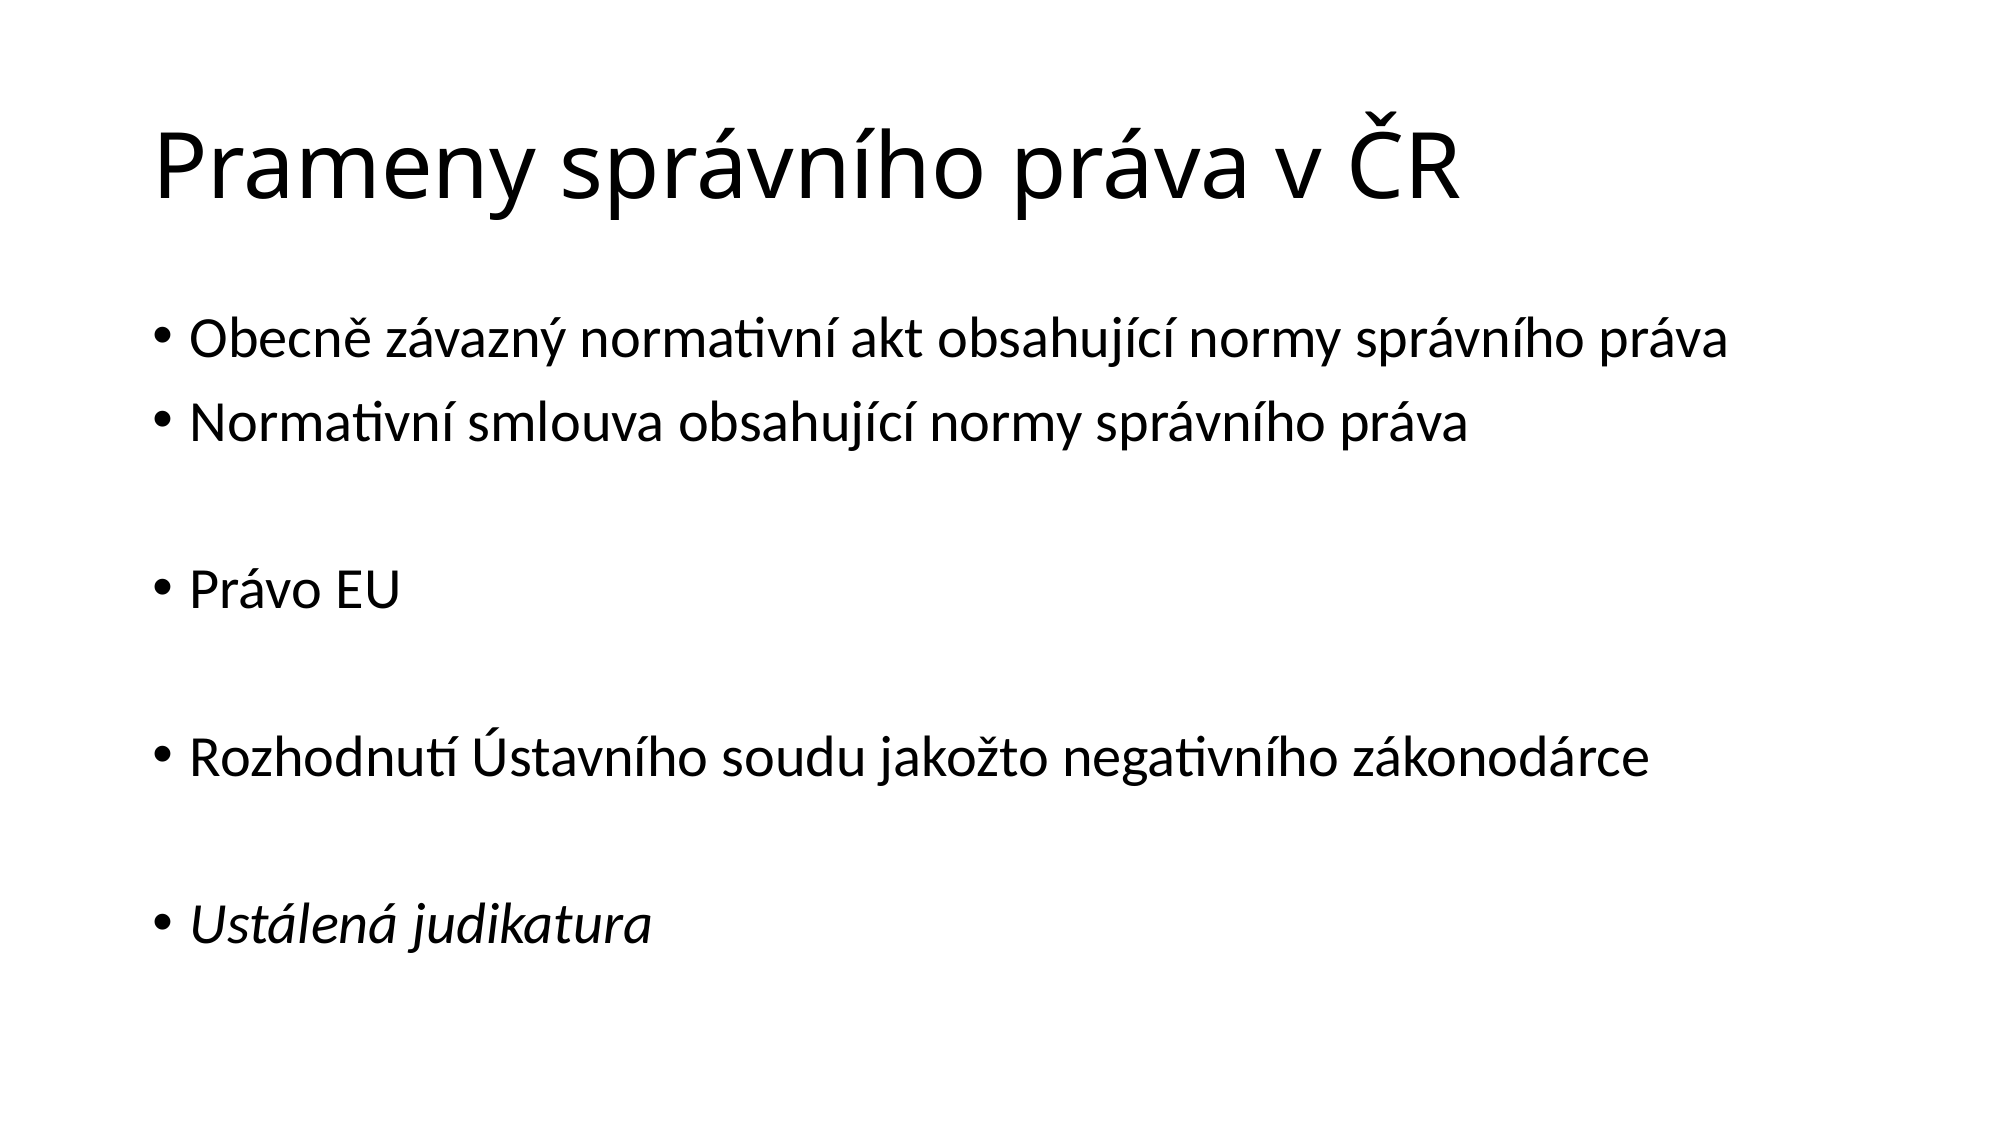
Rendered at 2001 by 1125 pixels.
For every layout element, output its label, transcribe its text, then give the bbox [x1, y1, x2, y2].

list Obecně závazný normativní akt obsahující normy správního práva Normativní smlouva obsahující normy správního práva Právo EU Rozhodnutí Ústavního soudu jakožto negativního zákonodárce Ustálená judikatura [137, 299, 1863, 1014]
title Prameny správního práva v ČR [137, 59, 1863, 278]
